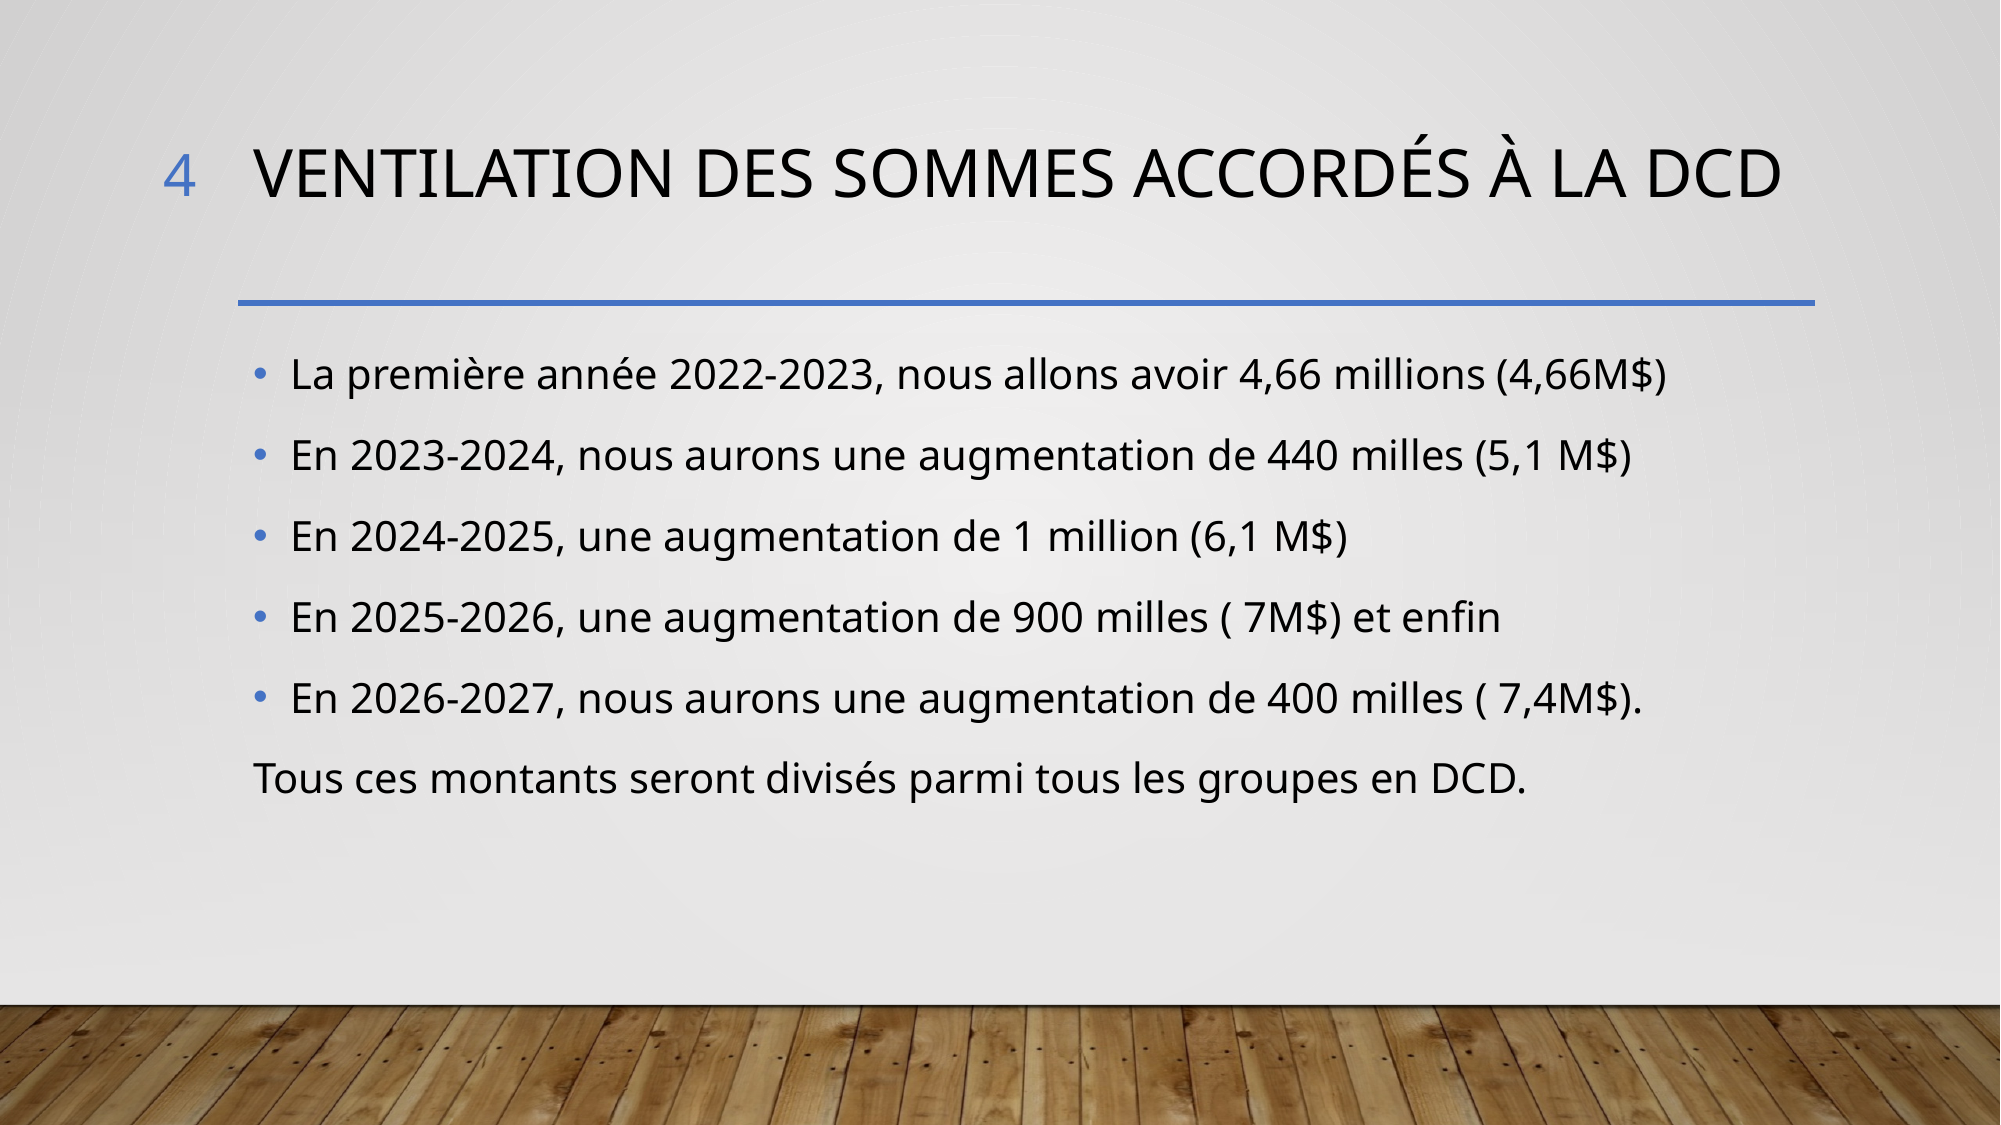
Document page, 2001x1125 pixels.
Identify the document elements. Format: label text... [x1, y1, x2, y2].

slide_number 4 [78, 131, 212, 214]
title Ventilation des sommes accordés à la DCD [238, 131, 1814, 305]
picture [0, 1005, 2000, 1125]
list La première année 2022-2023, nous allons avoir 4,66 millions (4,66M$) En 2023-2024, nous aurons une augmentation de 440 milles (5,1 M$) En 2024-2025, une augmentation de 1 million (6,1 M$) En 2025-2026, une augmentation de 900 milles ( 7M$) et enfin En 2026-2027, nous aurons une augmentation de 400 milles ( 7,4M$). Tous ces montants seront divisés parmi tous les groupes en DCD. [238, 330, 1814, 897]
